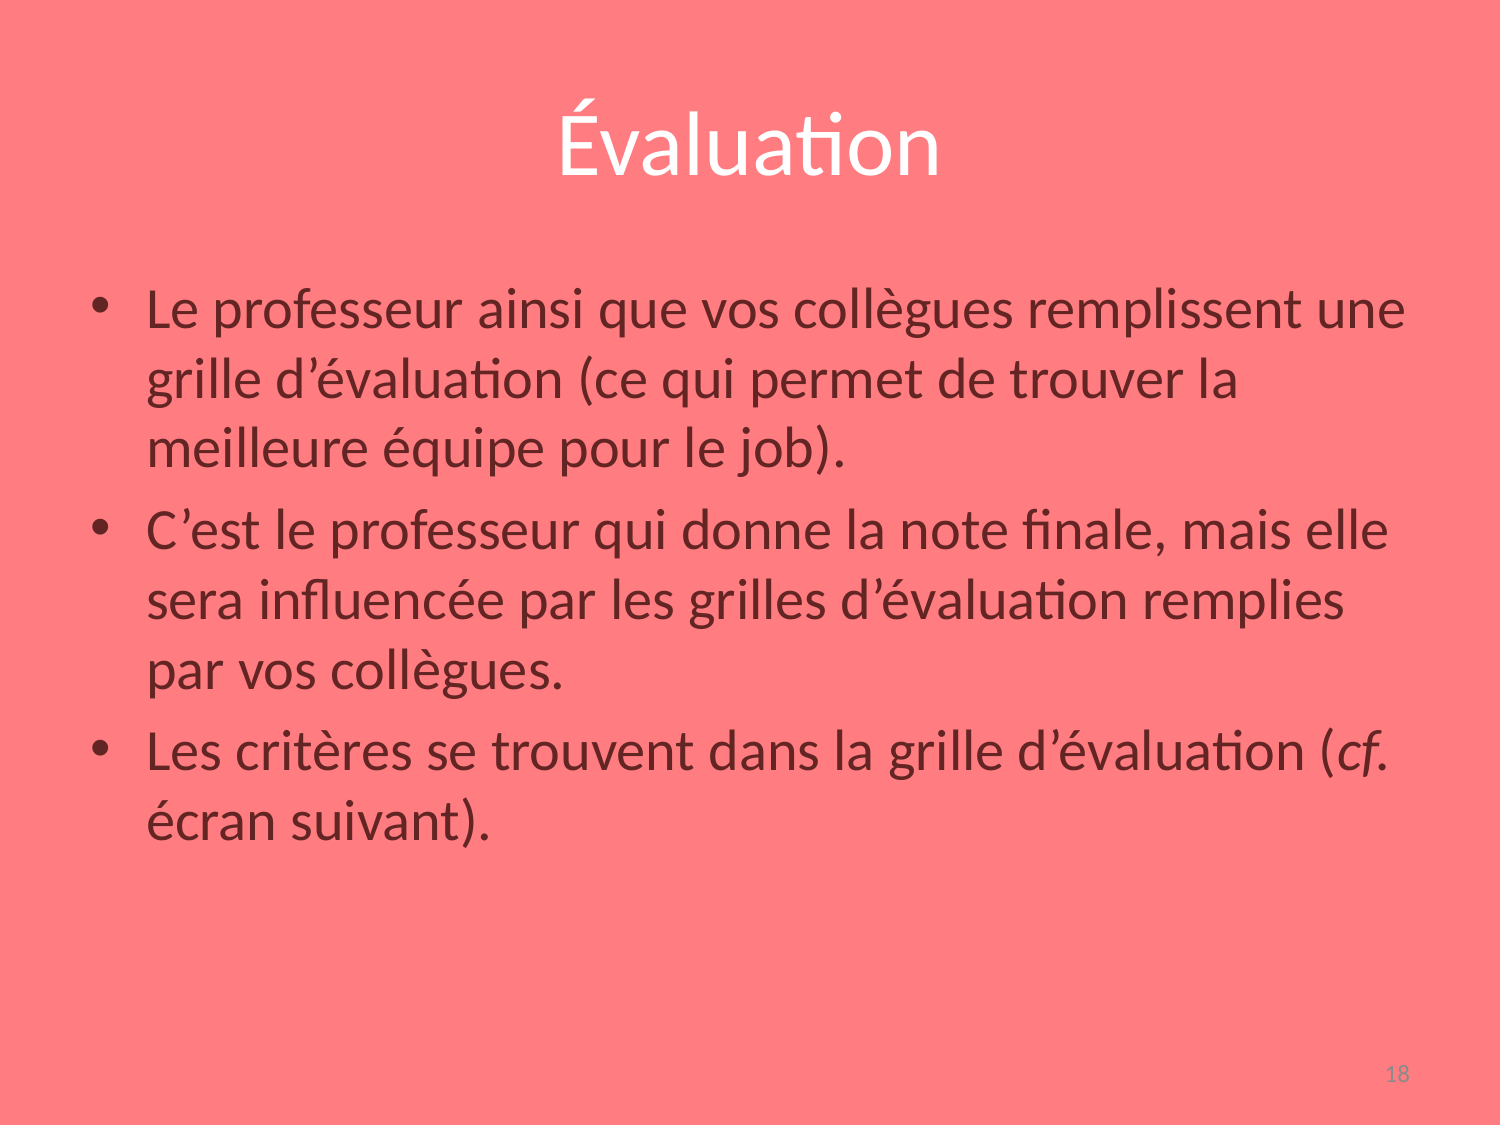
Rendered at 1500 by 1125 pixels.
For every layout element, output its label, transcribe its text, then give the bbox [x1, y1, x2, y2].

slide_number 18 [1074, 1042, 1425, 1103]
title Évaluation [75, 45, 1425, 233]
list Le professeur ainsi que vos collègues remplissent une grille d’évaluation (ce qui permet de trouver la meilleure équipe pour le job). C’est le professeur qui donne la note finale, mais elle sera influencée par les grilles d’évaluation remplies par vos collègues. Les critères se trouvent dans la grille d’évaluation (cf. écran suivant). [75, 262, 1425, 1005]
